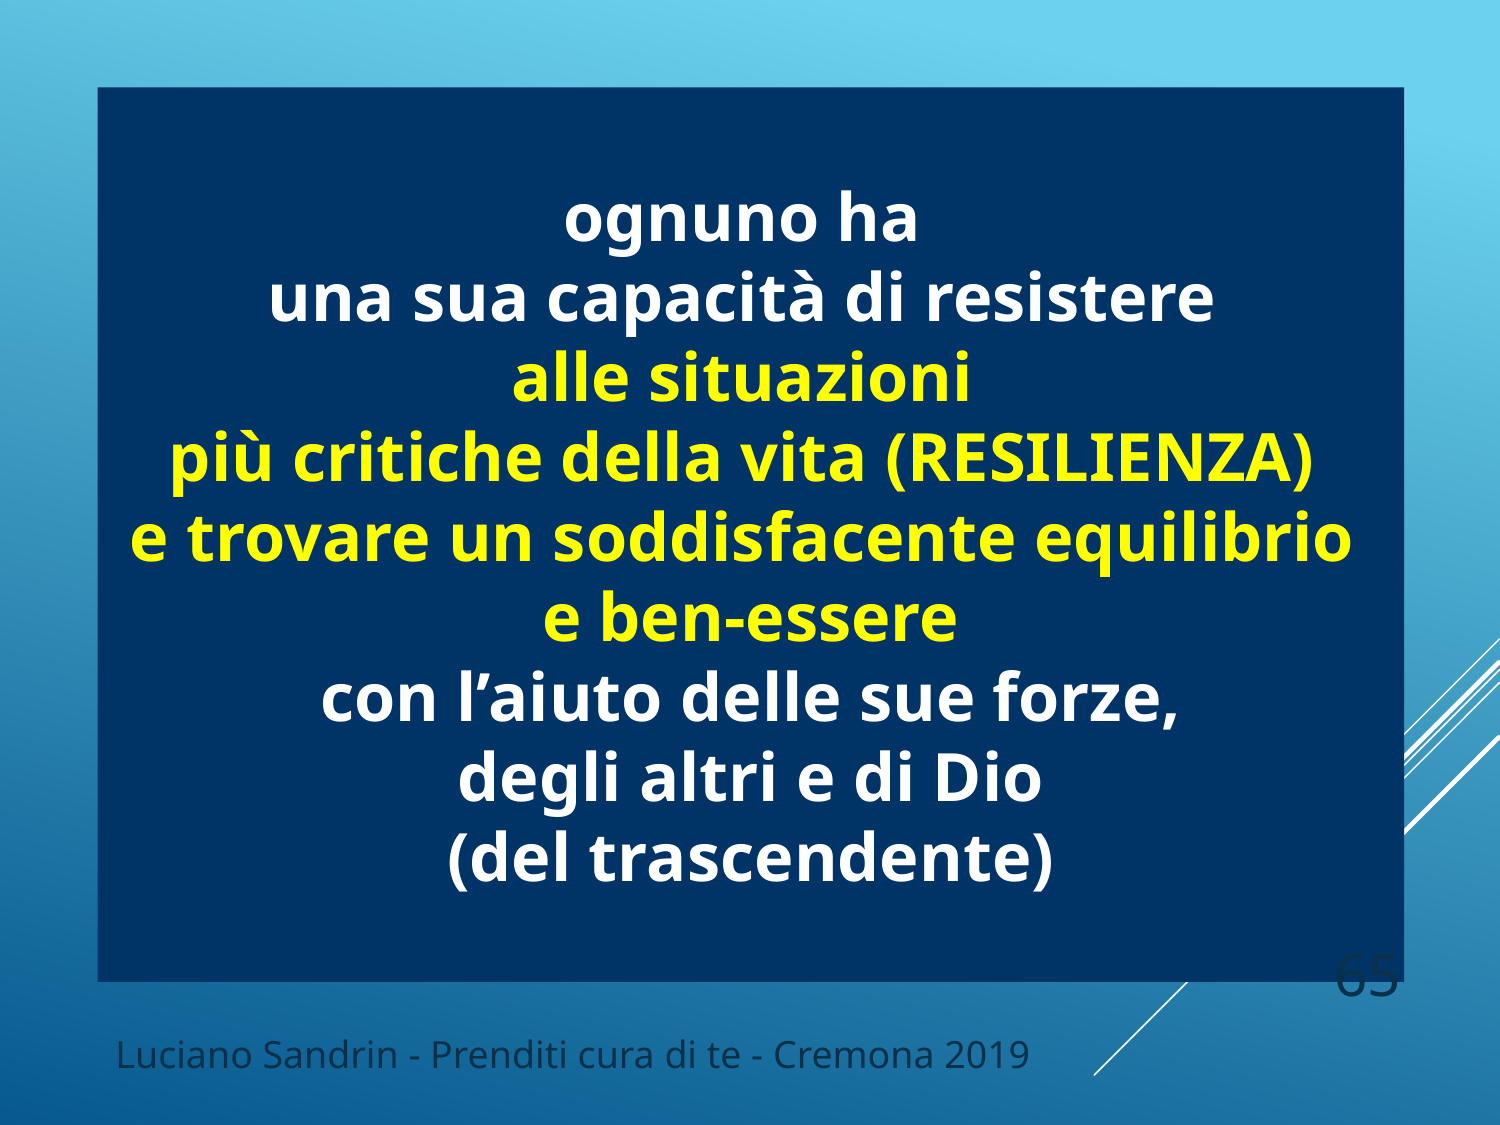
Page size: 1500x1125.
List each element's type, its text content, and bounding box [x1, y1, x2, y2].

footer Luciano Sandrin - Prenditi cura di te - Cremona 2019 [100, 1023, 1390, 1094]
slide_number 65 [1275, 915, 1416, 1025]
text_box ognuno ha una sua capacità di resistere alle situazioni più critiche della vita (RESILIENZA) e trovare un soddisfacente equilibrio e ben-essere con l’aiuto delle sue forze, degli altri e di Dio (del trascendente) [97, 87, 1405, 982]
